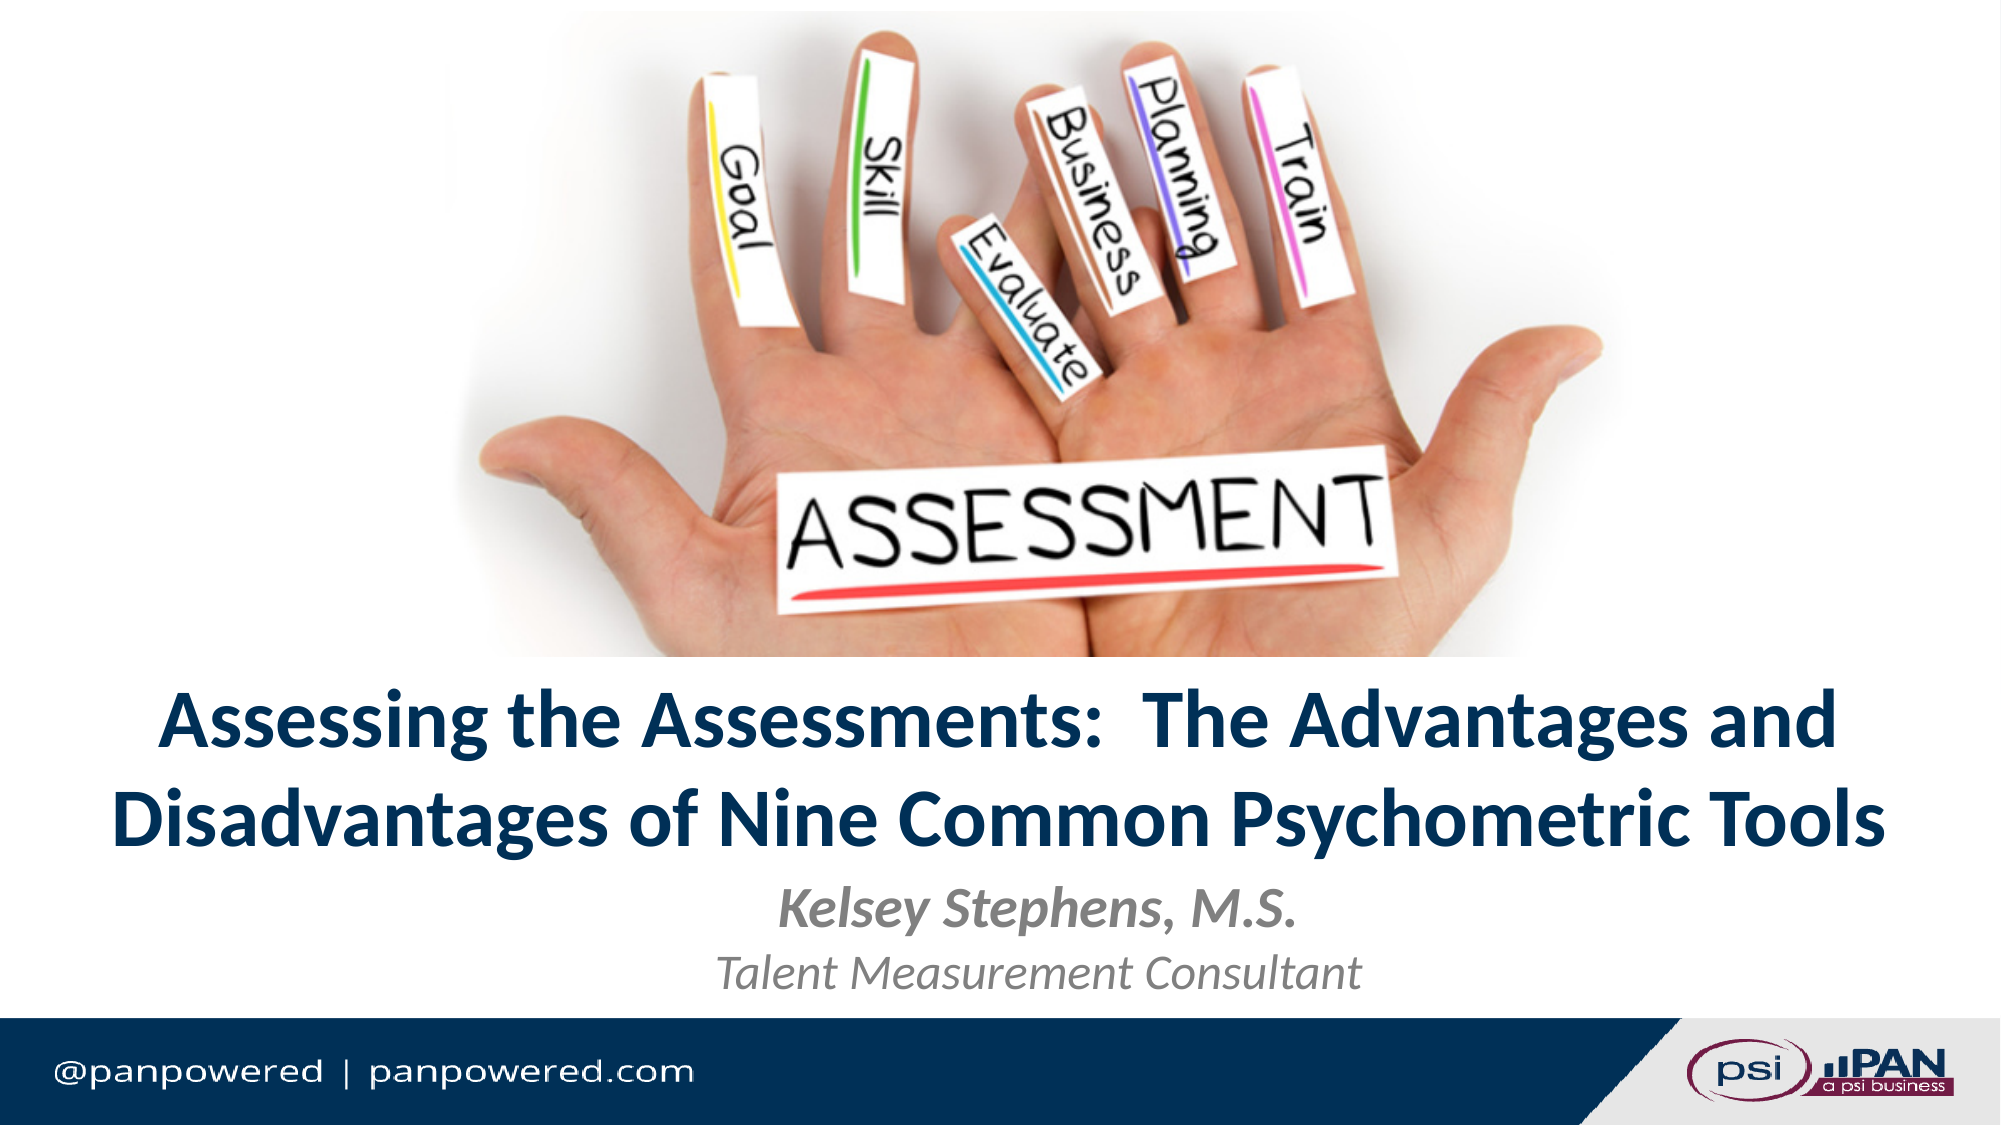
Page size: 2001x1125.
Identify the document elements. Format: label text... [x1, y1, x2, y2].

text_box Assessing the Assessments: The Advantages and Disadvantages of Nine Common Psychometric Tools [0, 656, 2000, 871]
text_box Kelsey Stephens, M.S. Talent Measurement Consultant [327, 862, 1751, 1007]
picture [0, 0, 2001, 1125]
picture [406, 11, 1672, 657]
